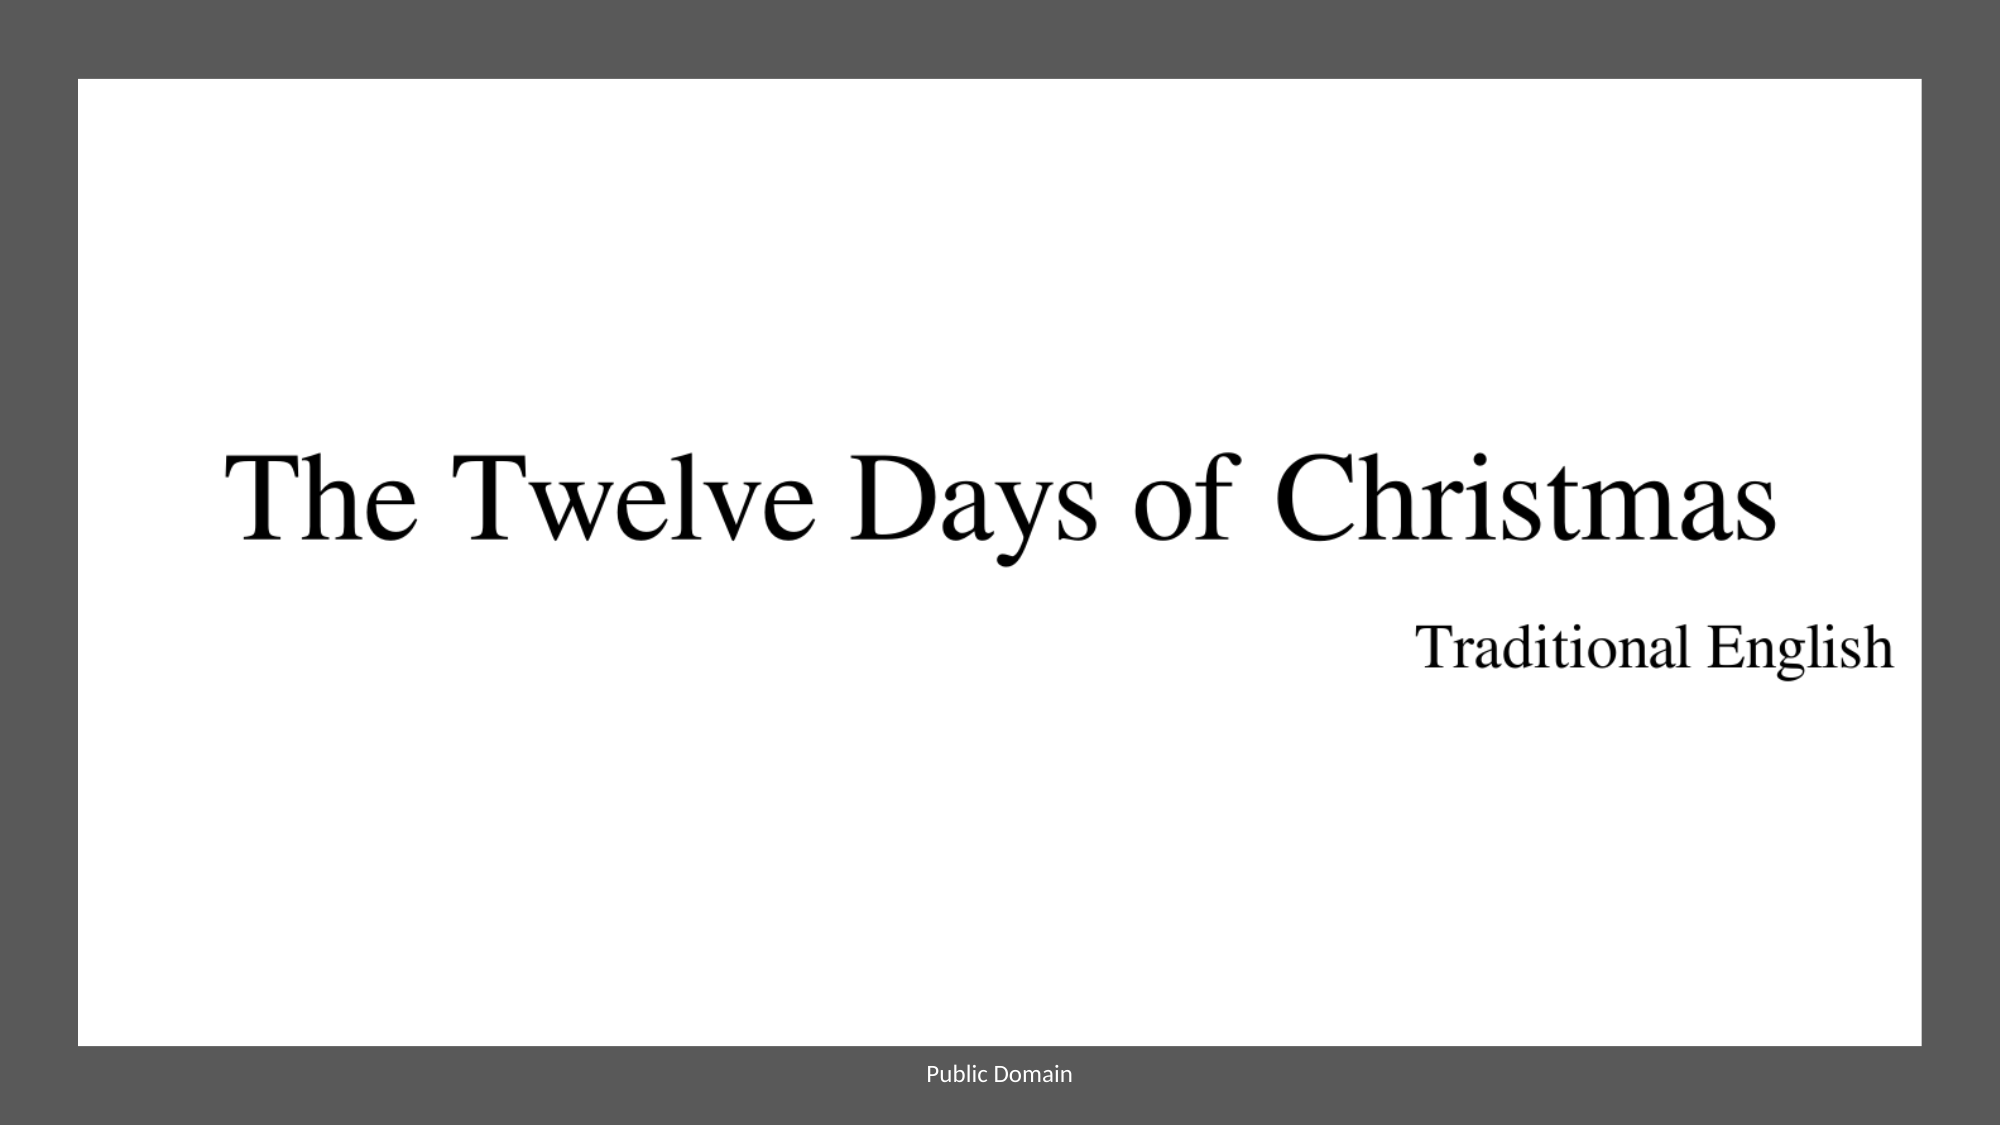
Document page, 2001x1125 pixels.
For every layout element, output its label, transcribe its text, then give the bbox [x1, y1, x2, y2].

footer Public Domain [662, 1042, 1338, 1103]
text_box [77, 78, 1923, 1047]
text_box [0, 0, 2000, 1125]
picture [105, 441, 1895, 684]
